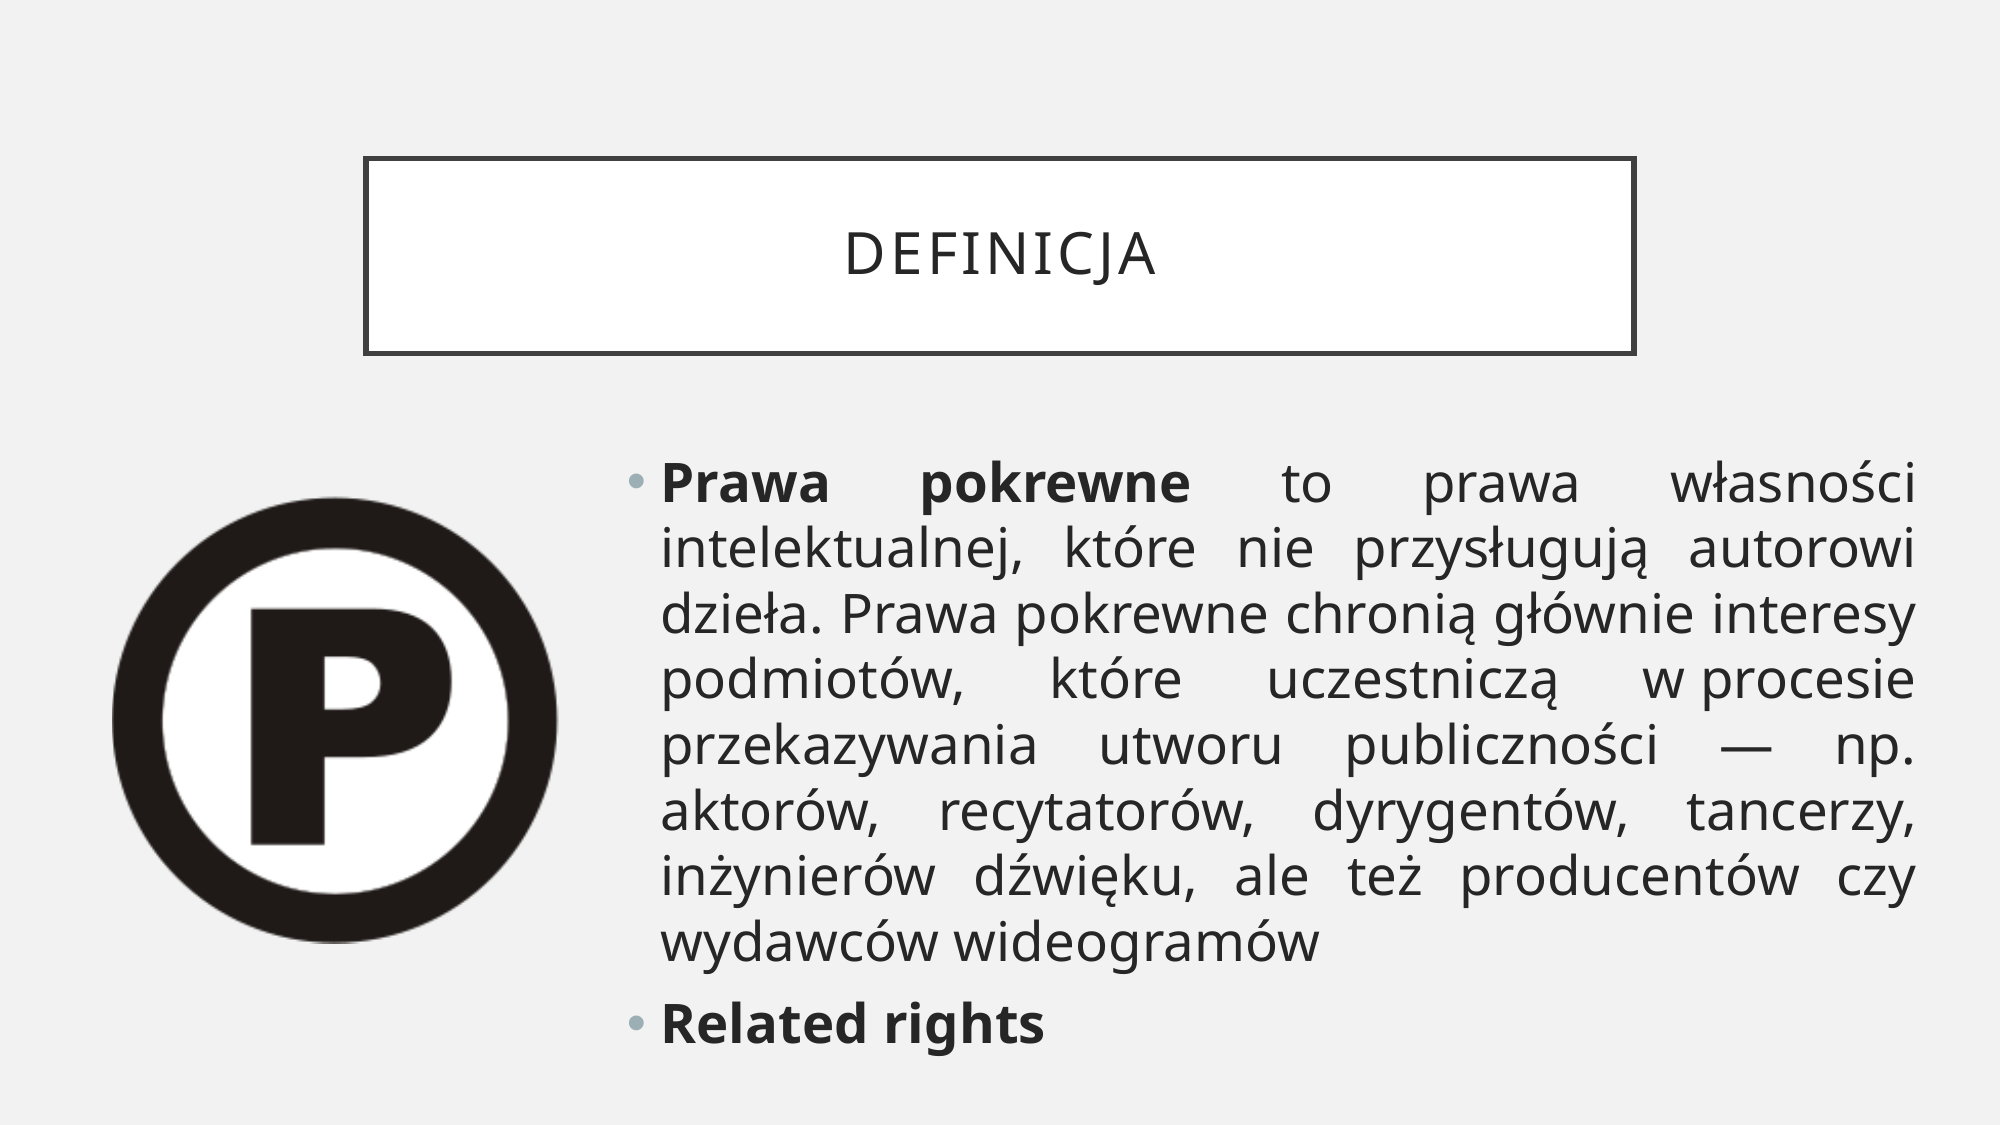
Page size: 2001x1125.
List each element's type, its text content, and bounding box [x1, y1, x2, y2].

title definicja [363, 156, 1637, 356]
list Prawa pokrewne to prawa własności intelektualnej, które nie przysługują autorowi dzieła. Prawa pokrewne chronią głównie interesy podmiotów, które uczestniczą w procesie przekazywania utworu publiczności — np. aktorów, recytatorów, dyrygentów, tancerzy, inżynierów dźwięku, ale też producentów czy wydawców wideogramów Related rights [611, 439, 1934, 1072]
picture [112, 493, 563, 944]
